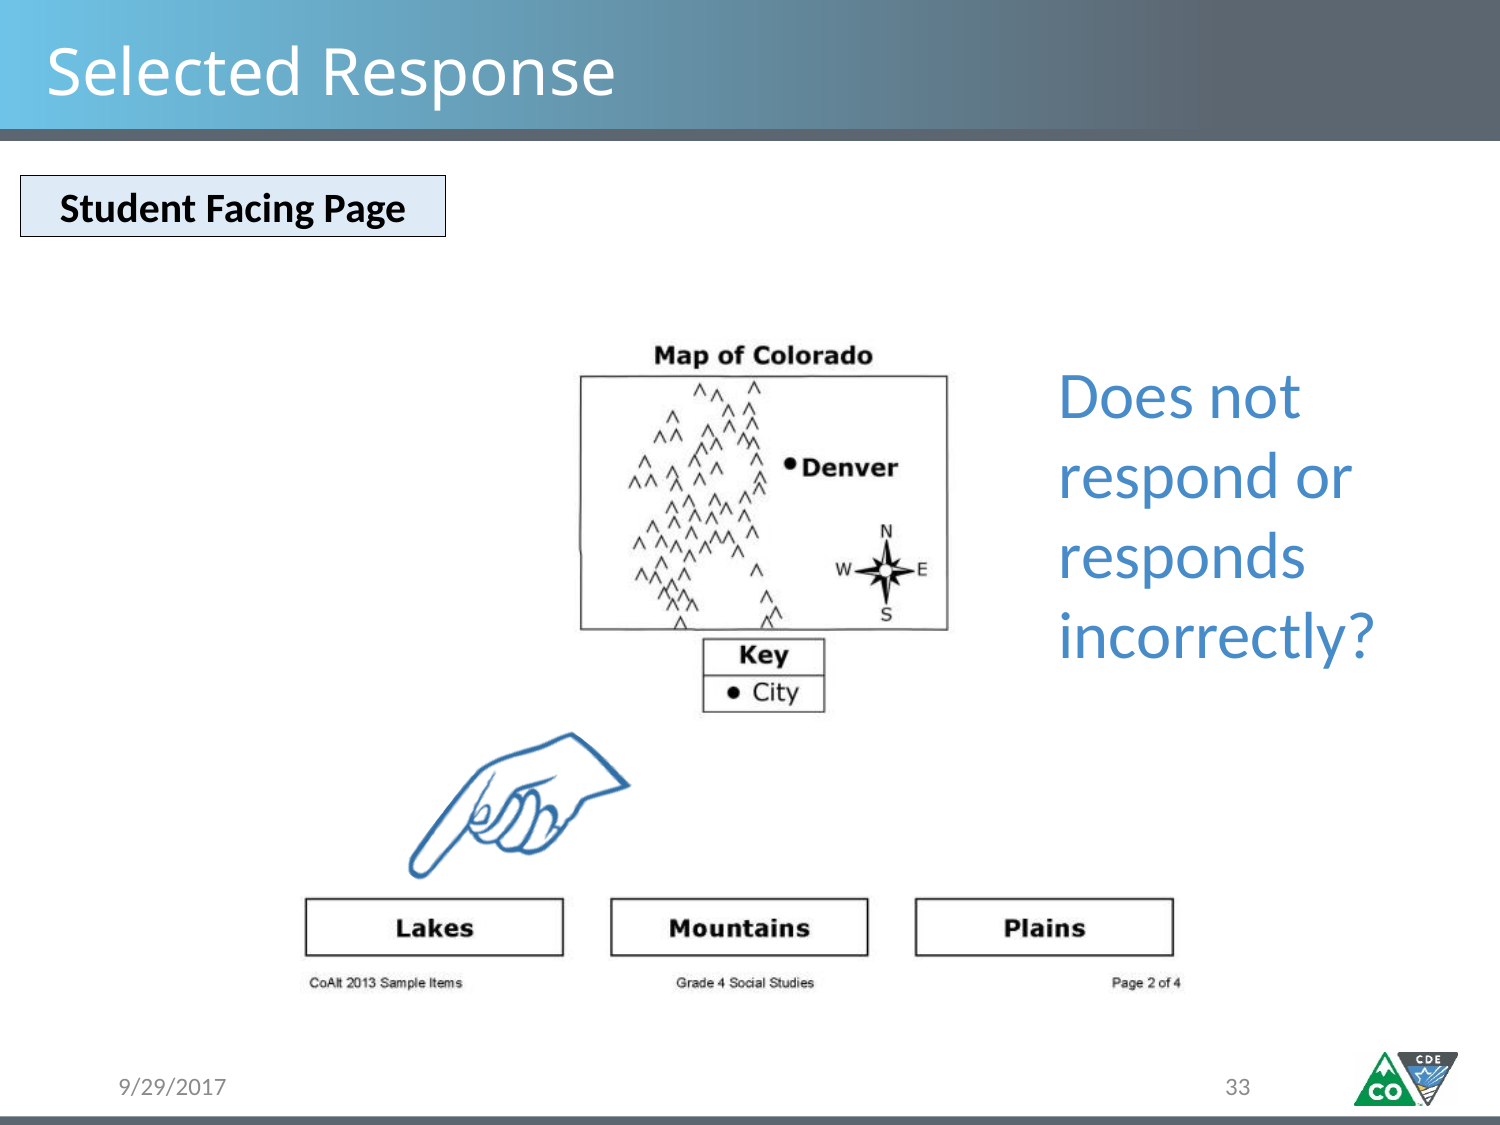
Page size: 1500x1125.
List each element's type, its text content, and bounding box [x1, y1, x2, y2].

text_box Student Facing Page [20, 175, 446, 237]
picture [412, 756, 625, 891]
title Selected Response [31, 31, 1326, 117]
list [213, 197, 1278, 1024]
picture [1354, 1052, 1458, 1106]
text_box Does not respond or responds incorrectly? [1278, 346, 1449, 677]
